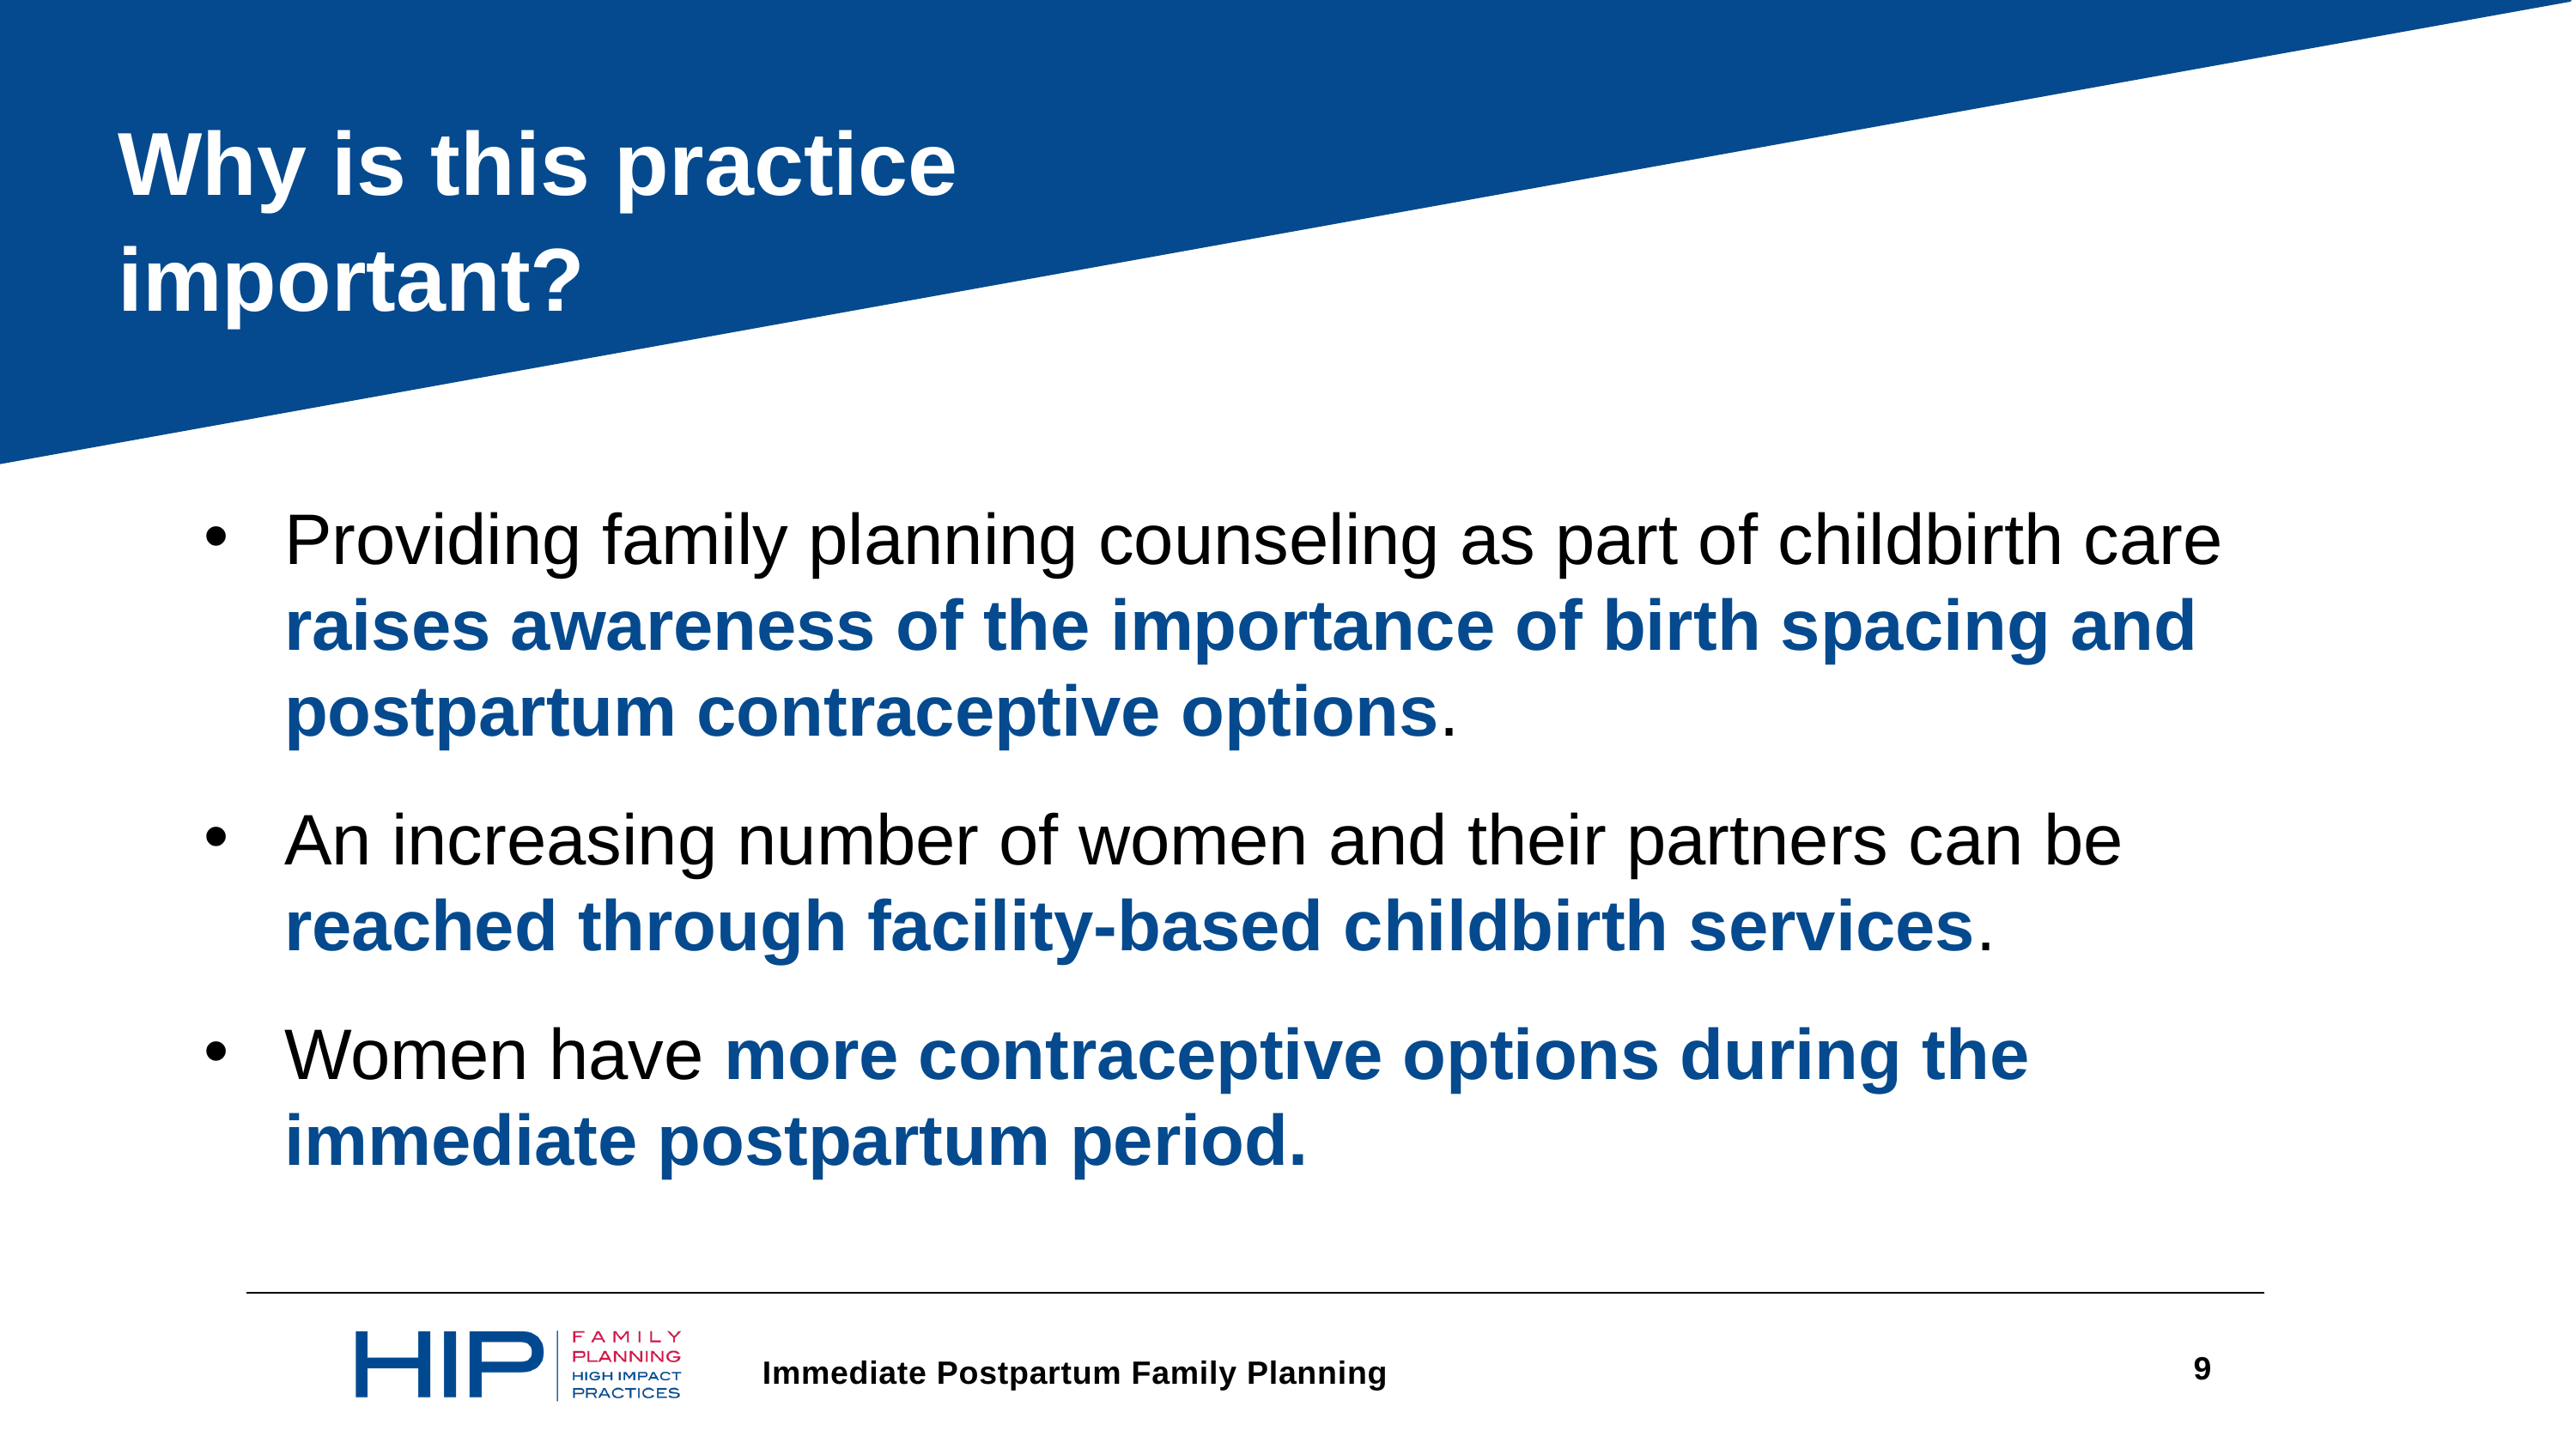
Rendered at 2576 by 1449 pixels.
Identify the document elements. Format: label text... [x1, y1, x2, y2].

text_box Why is this practice important? [118, 96, 1181, 330]
slide_number 9 [1923, 1341, 2225, 1393]
picture [348, 1323, 697, 1410]
text_box Providing family planning counseling as part of childbirth care raises awareness of the importance of birth spacing and postpartum contraceptive options. An increasing number of women and their partners can be reached through facility-based childbirth services. Women have more contraceptive options during the immediate postpartum period. [204, 493, 2265, 1180]
text_box [0, 0, 2572, 464]
